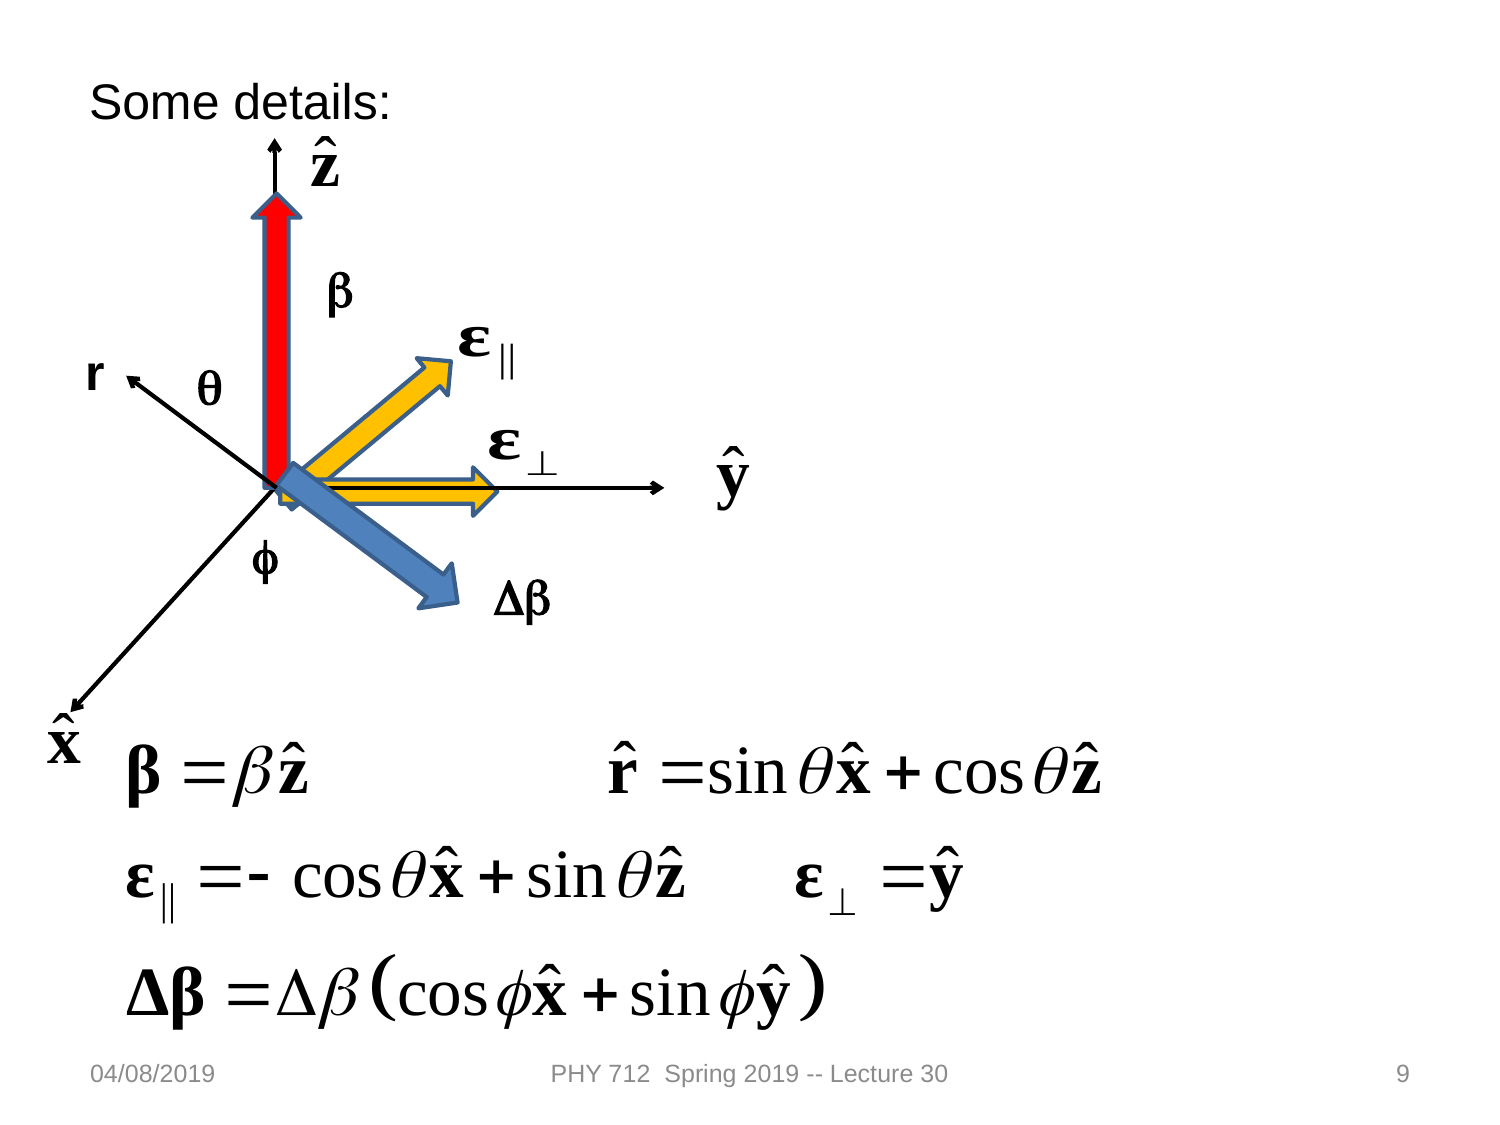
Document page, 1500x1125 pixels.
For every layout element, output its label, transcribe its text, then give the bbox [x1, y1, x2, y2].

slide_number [75, 1042, 425, 1103]
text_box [70, 137, 684, 713]
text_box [37, 701, 94, 776]
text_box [120, 731, 1114, 1052]
footer PHY 712 Spring 2019 -- Lecture 30 [512, 1060, 988, 1103]
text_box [299, 124, 357, 199]
text_box Some details: [74, 62, 407, 136]
slide_number 9 [1074, 1042, 1425, 1103]
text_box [705, 434, 763, 526]
